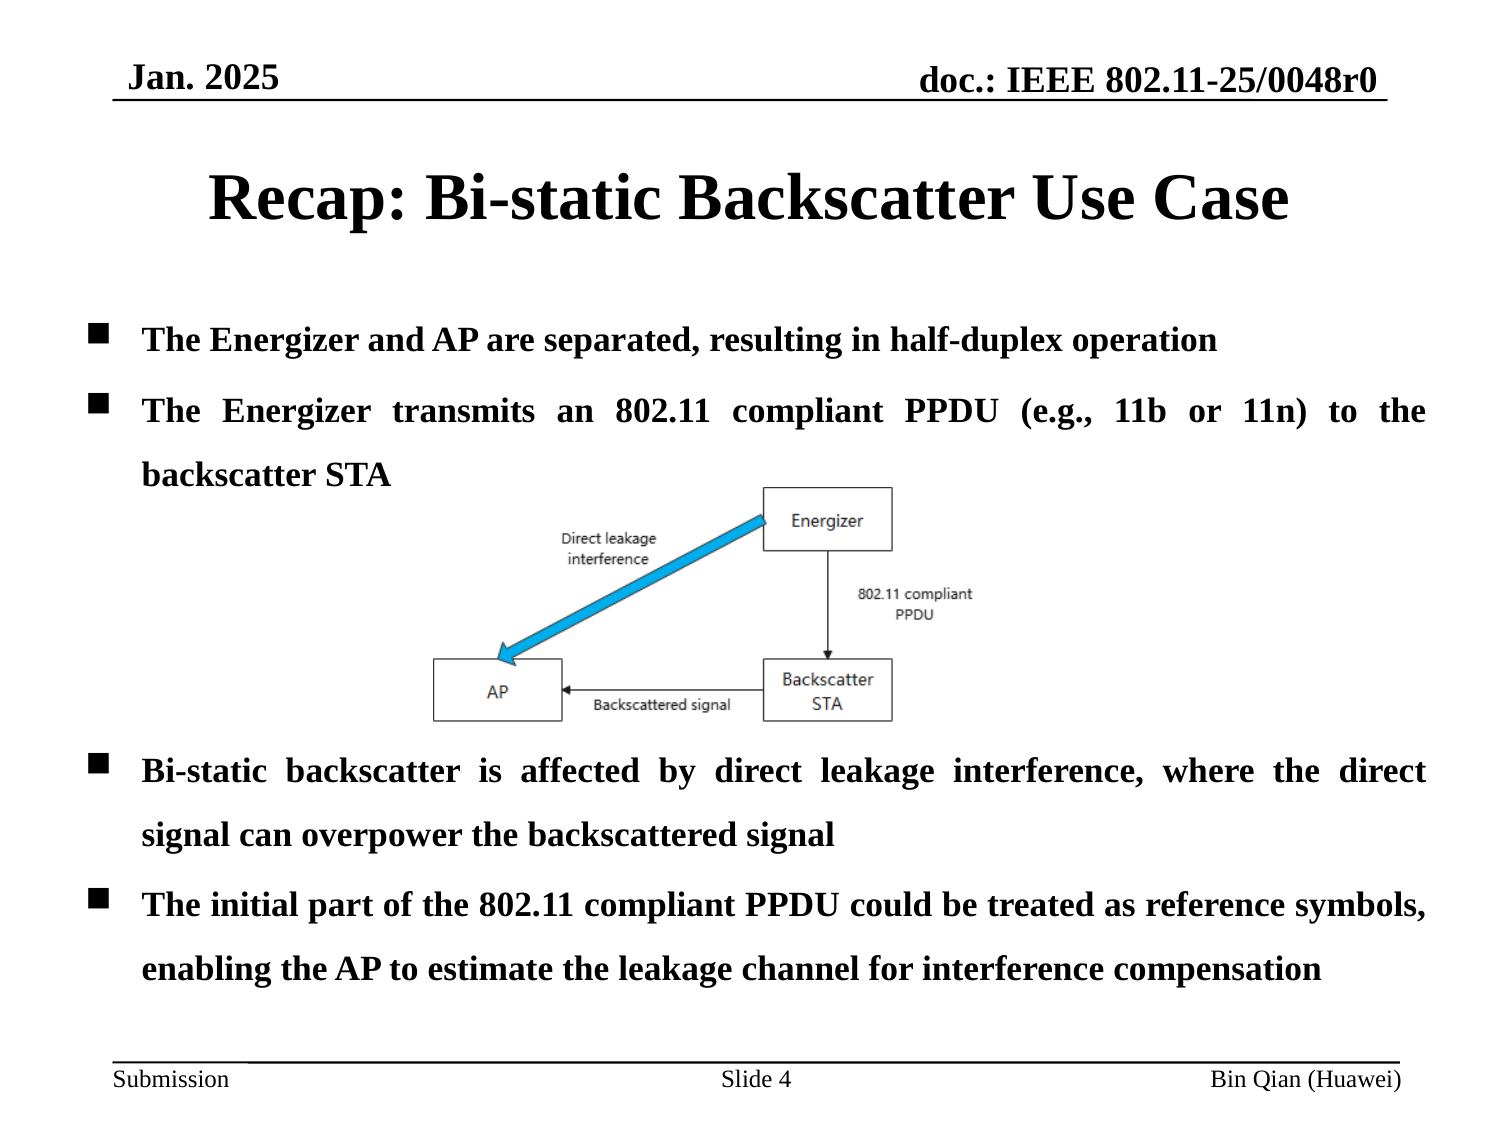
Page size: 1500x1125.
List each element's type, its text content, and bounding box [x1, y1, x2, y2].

list The Energizer and AP are separated, resulting in half-duplex operation The Energizer transmits an 802.11 compliant PPDU (e.g., 11b or 11n) to the backscatter STA Bi-static backscatter is affected by direct leakage interference, where the direct signal can overpower the backscattered signal The initial part of the 802.11 compliant PPDU could be treated as reference symbols, enabling the AP to estimate the leakage channel for interference compensation [70, 287, 1443, 1025]
footer Bin Qian (Huawei) [1207, 1061, 1402, 1093]
slide_number Slide 4 [712, 1061, 800, 1093]
picture [432, 487, 993, 723]
title Recap: Bi-static Backscatter Use Case [112, 105, 1388, 281]
text_box Jan. 2025 [112, 44, 386, 90]
